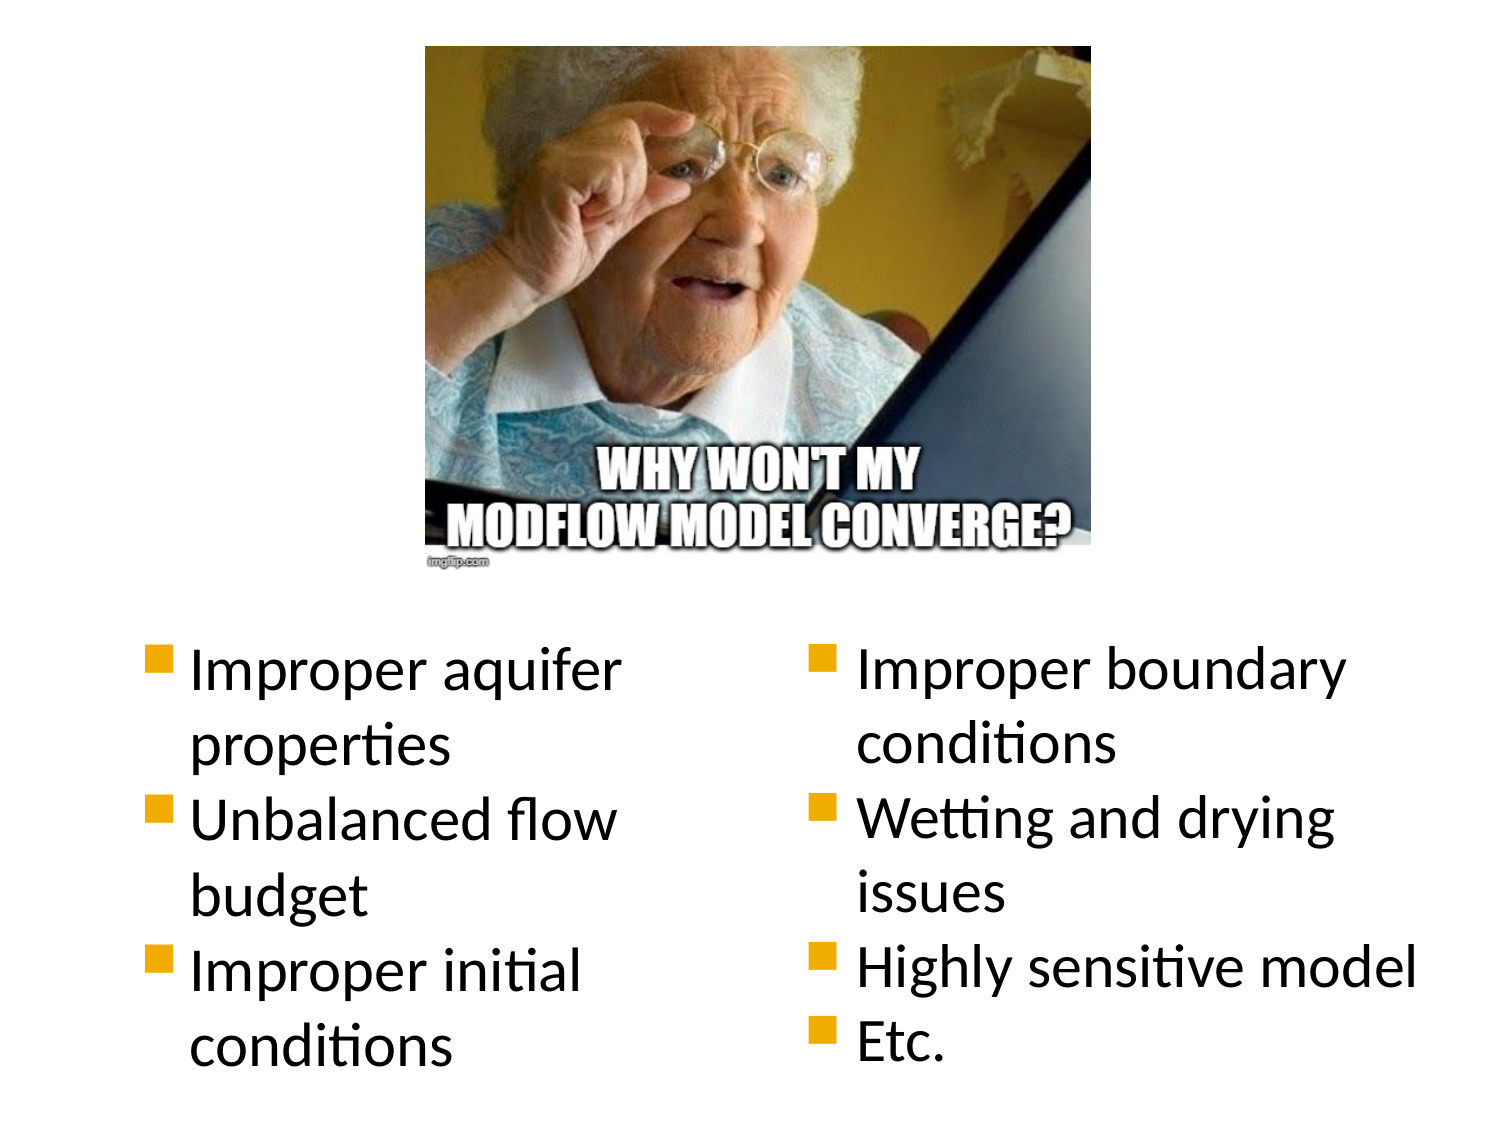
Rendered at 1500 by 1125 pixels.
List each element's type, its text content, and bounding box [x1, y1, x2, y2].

picture [424, 46, 1091, 570]
list Improper boundary conditions Wetting and drying issues Highly sensitive model Etc. [774, 612, 1438, 1087]
list Improper aquifer properties Unbalanced flow budget Improper initial conditions [112, 612, 774, 1087]
